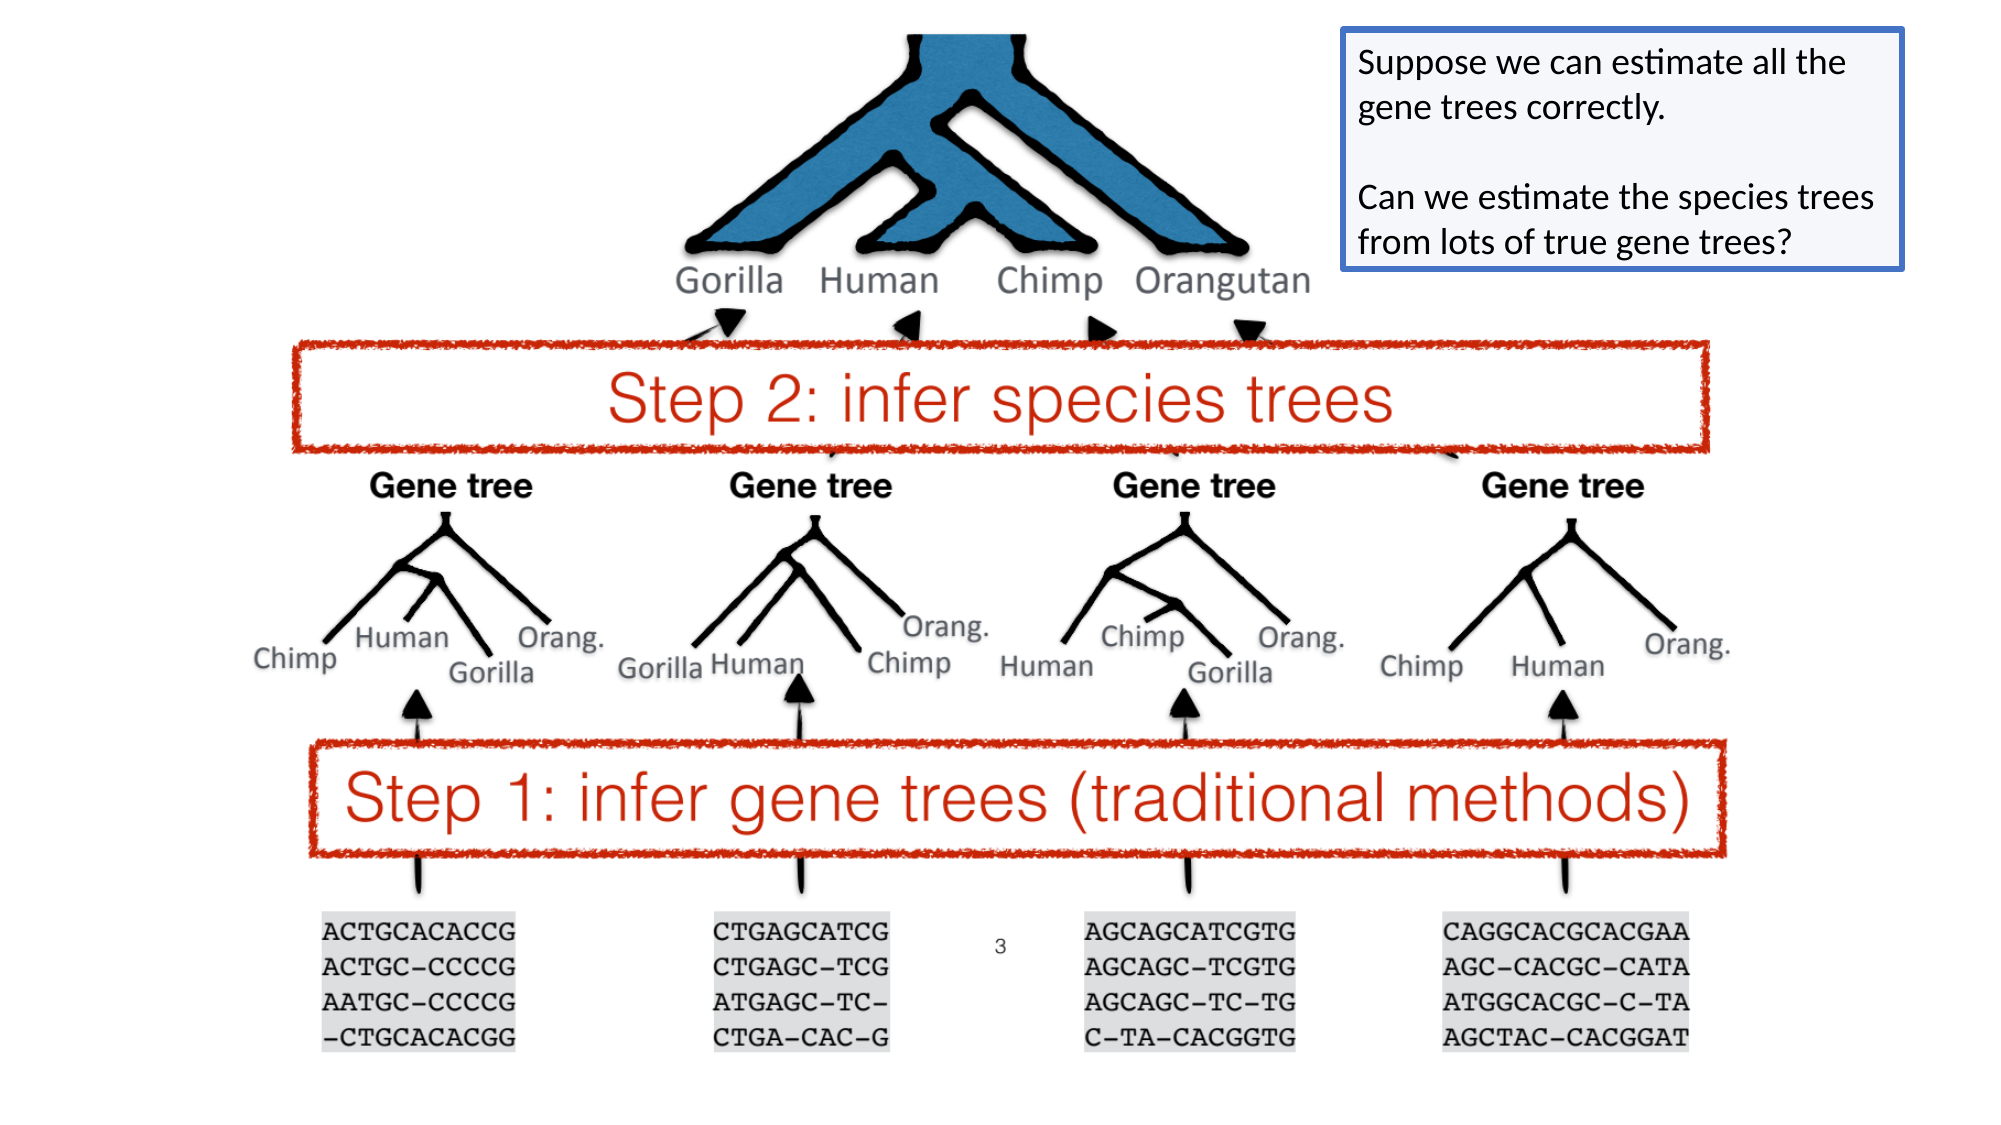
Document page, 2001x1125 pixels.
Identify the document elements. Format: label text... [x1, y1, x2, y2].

text_box Suppose we can estimate all the gene trees correctly. Can we estimate the species trees from lots of true gene trees? [1750, 29, 1903, 270]
picture [249, 0, 1750, 1125]
